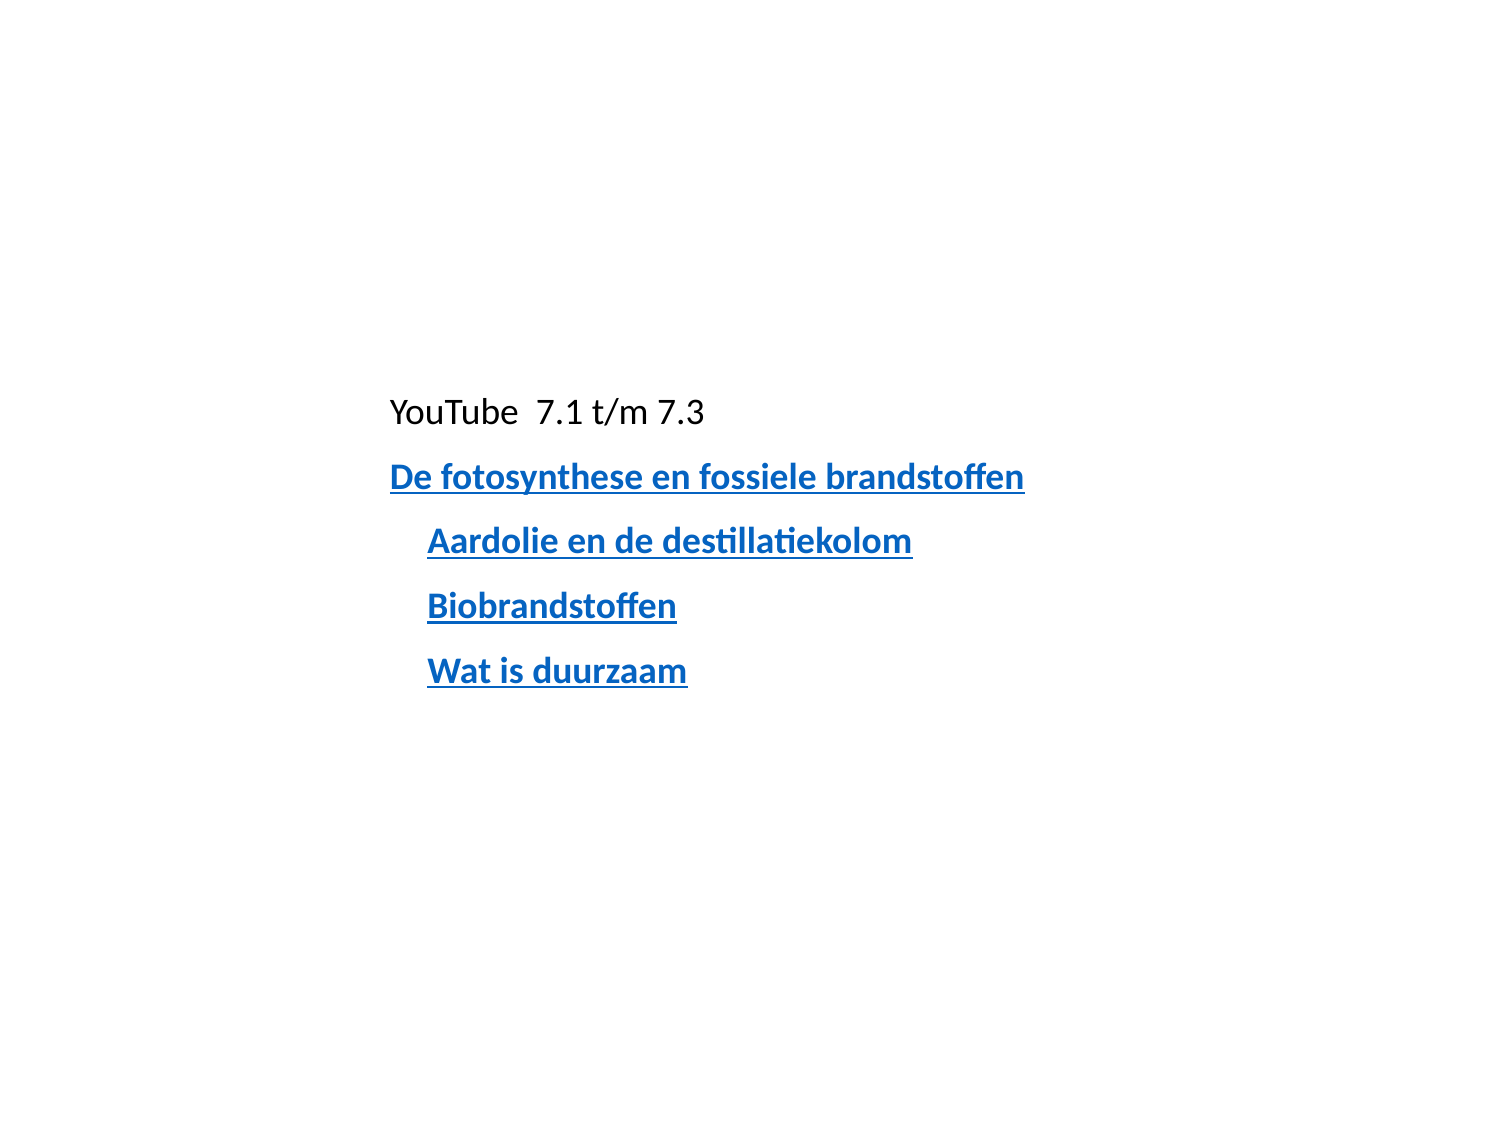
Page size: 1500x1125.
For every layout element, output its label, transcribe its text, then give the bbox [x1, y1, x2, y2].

text_box YouTube 7.1 t/m 7.3 De fotosynthese en fossiele brandstoffen Aardolie en de destillatiekolom Biobrandstoffen Wat is duurzaam [374, 376, 1125, 699]
